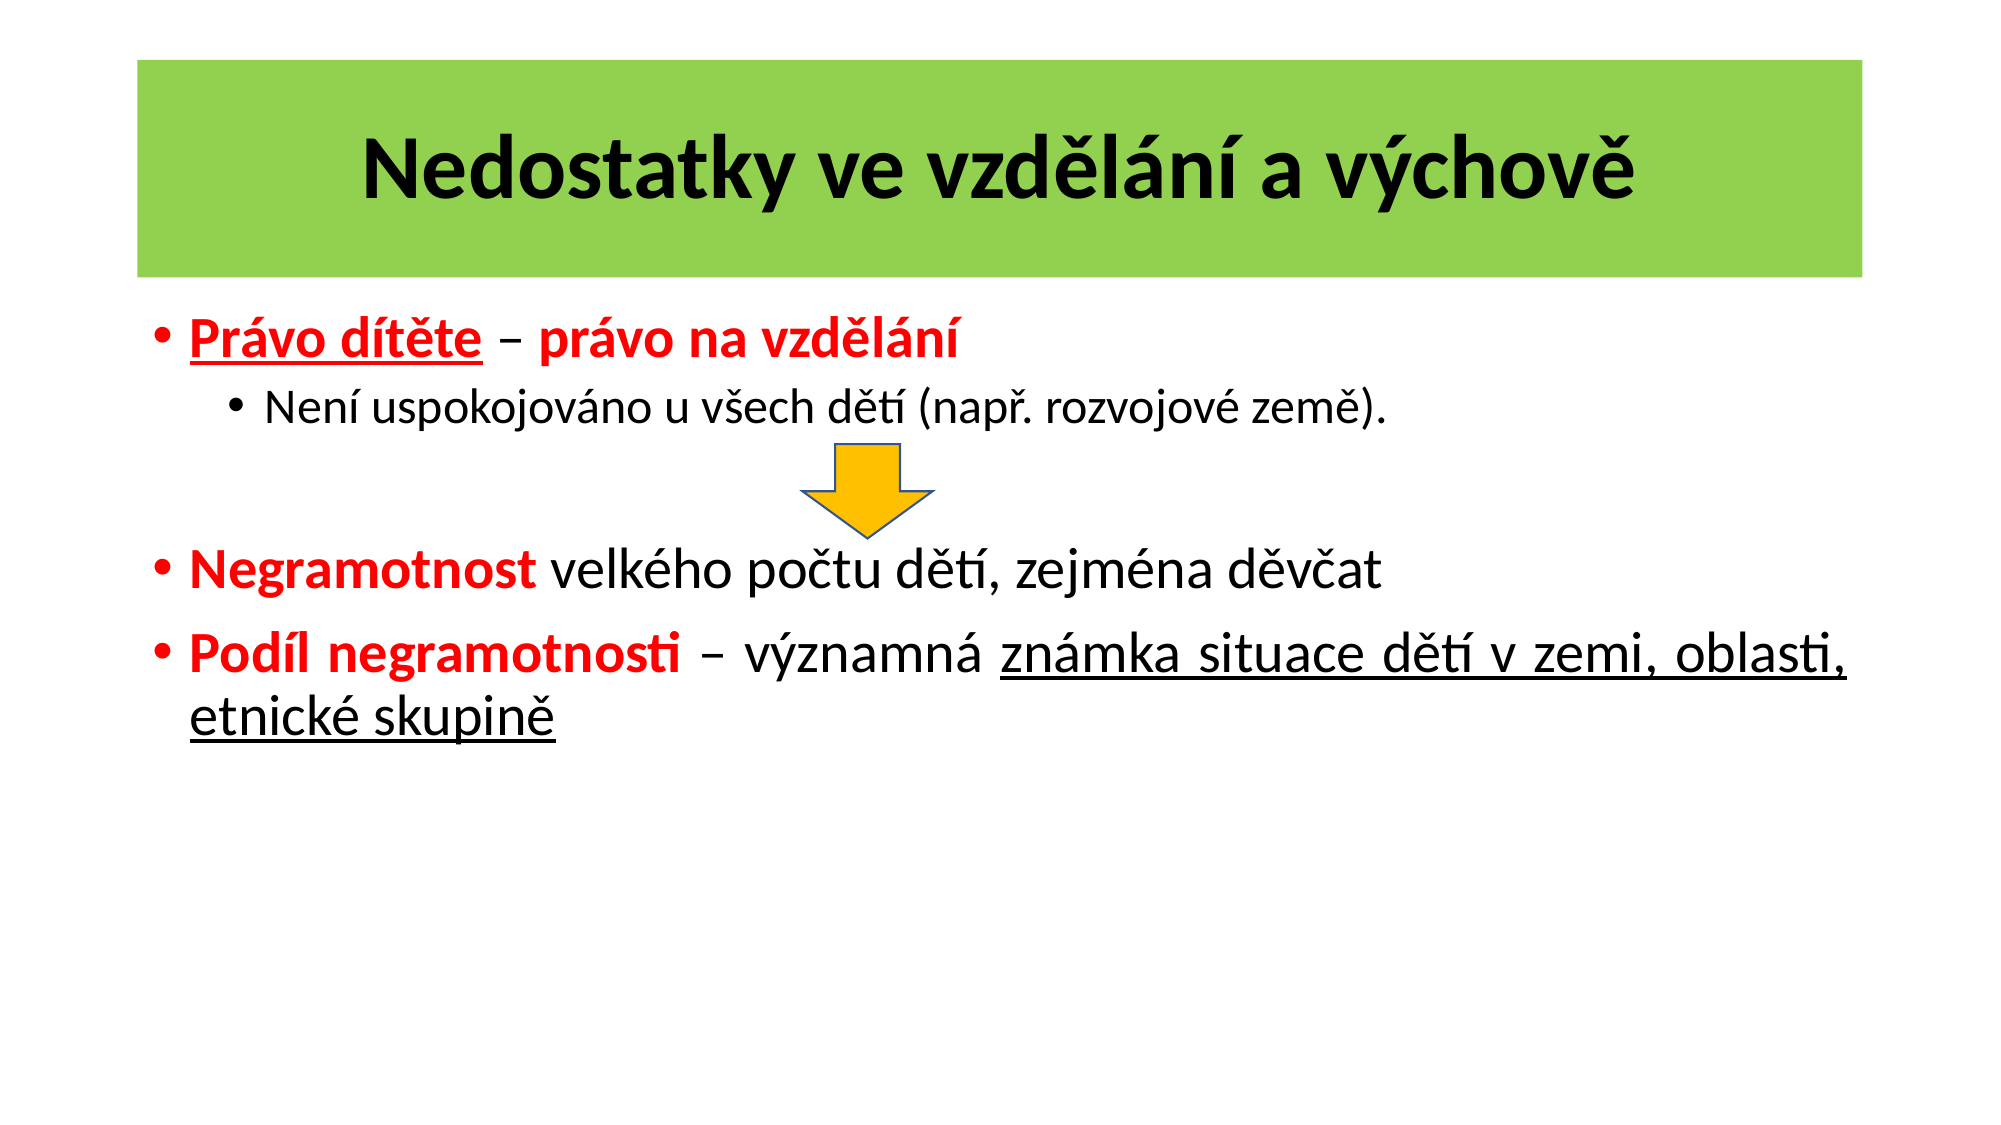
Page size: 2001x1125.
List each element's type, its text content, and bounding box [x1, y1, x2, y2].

title Nedostatky ve vzdělání a výchově [137, 59, 1863, 278]
list Právo dítěte – právo na vzdělání Není uspokojováno u všech dětí (např. rozvojové země). Negramotnost velkého počtu dětí, zejména děvčat Podíl negramotnosti – významná známka situace dětí v zemi, oblasti, etnické skupině [137, 299, 1863, 1014]
text_box [799, 443, 936, 540]
